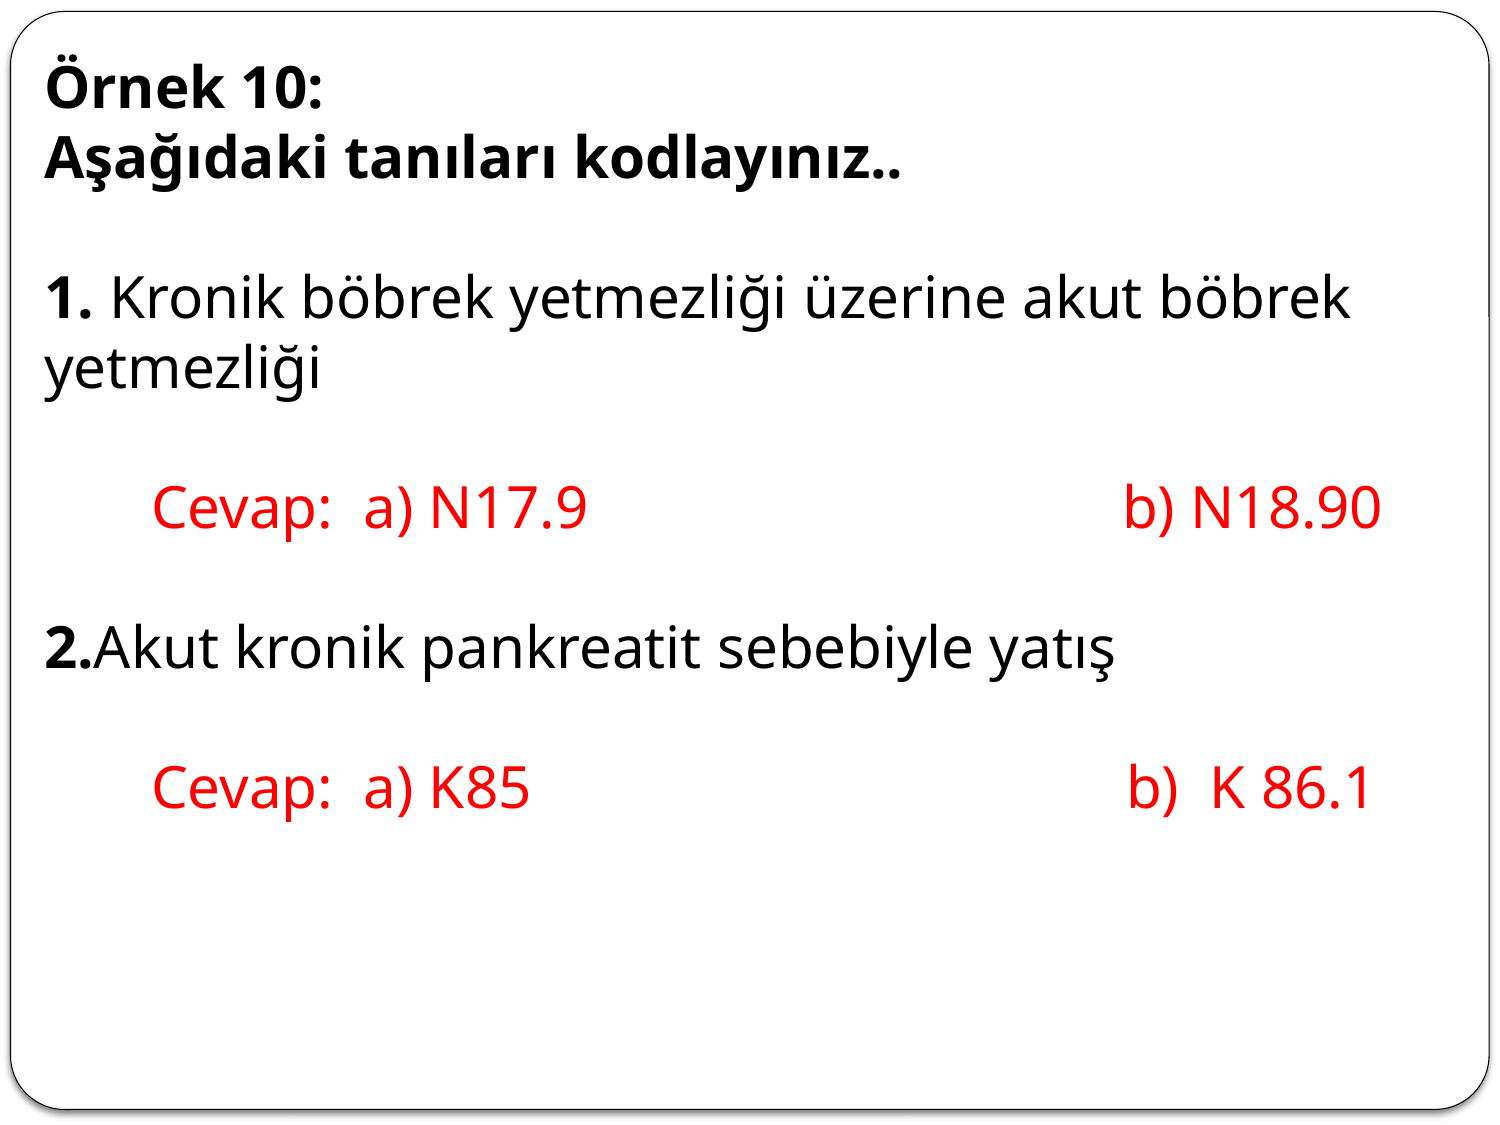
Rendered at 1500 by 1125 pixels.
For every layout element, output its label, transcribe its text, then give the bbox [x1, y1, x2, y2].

text_box Örnek 10: Aşağıdaki tanıları kodlayınız.. 1. Kronik böbrek yetmezliği üzerine akut böbrek yetmezliği Cevap: a) N17.9 b) N18.90 2.Akut kronik pankreatit sebebiyle yatış Cevap: a) K85 b) K 86.1 [29, 42, 1412, 1125]
